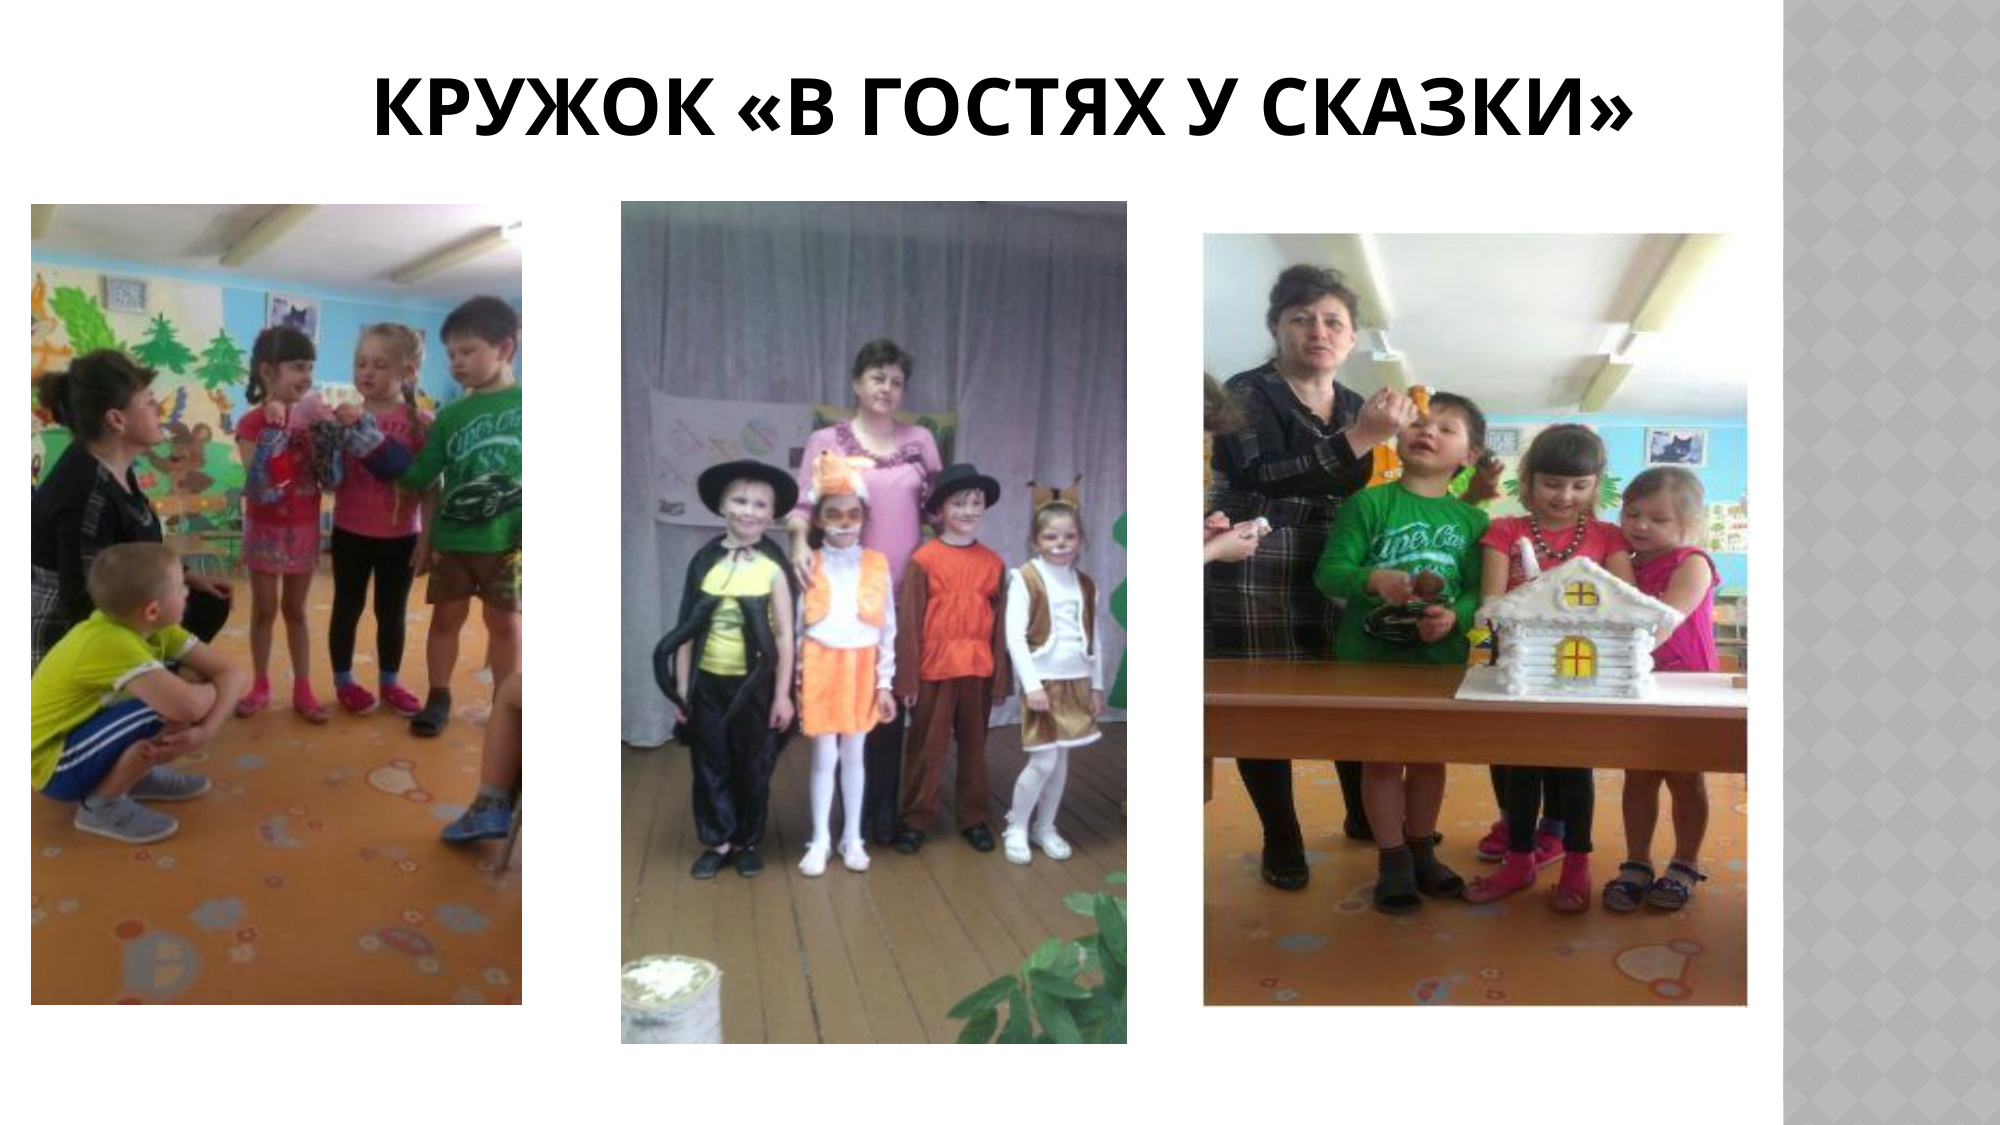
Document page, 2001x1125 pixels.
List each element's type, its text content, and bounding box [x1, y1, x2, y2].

title Кружок «В гостях у сказки» [178, 0, 1829, 152]
picture [1201, 231, 1750, 1008]
picture [621, 201, 1128, 1044]
picture [31, 204, 522, 1006]
